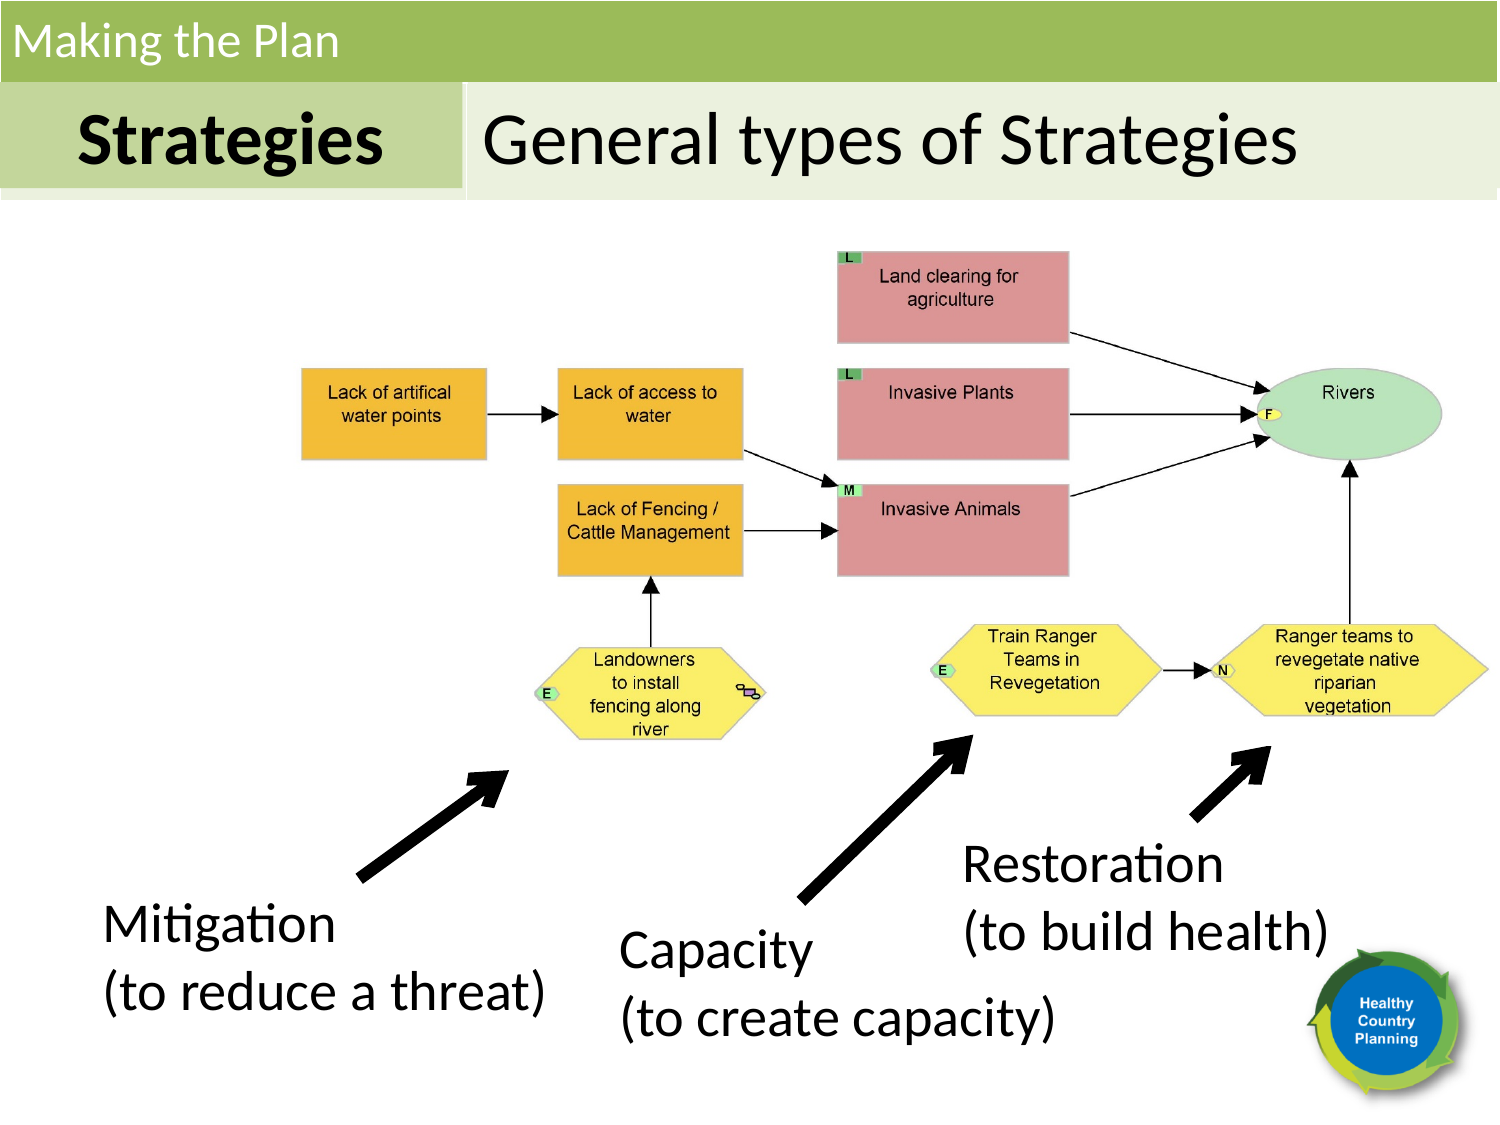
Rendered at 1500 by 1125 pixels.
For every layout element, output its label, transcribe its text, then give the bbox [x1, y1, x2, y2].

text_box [87, 769, 631, 1031]
picture [0, 250, 1500, 746]
list Strategies [0, 82, 463, 189]
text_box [947, 754, 1439, 971]
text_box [800, 734, 974, 902]
list Making the Plan [0, 0, 1494, 76]
list General types of Strategies [467, 82, 1500, 189]
picture [1287, 937, 1498, 1125]
text_box Strategy Selection [956, 159, 1313, 249]
text_box Capacity (to create capacity) [604, 905, 1095, 1056]
